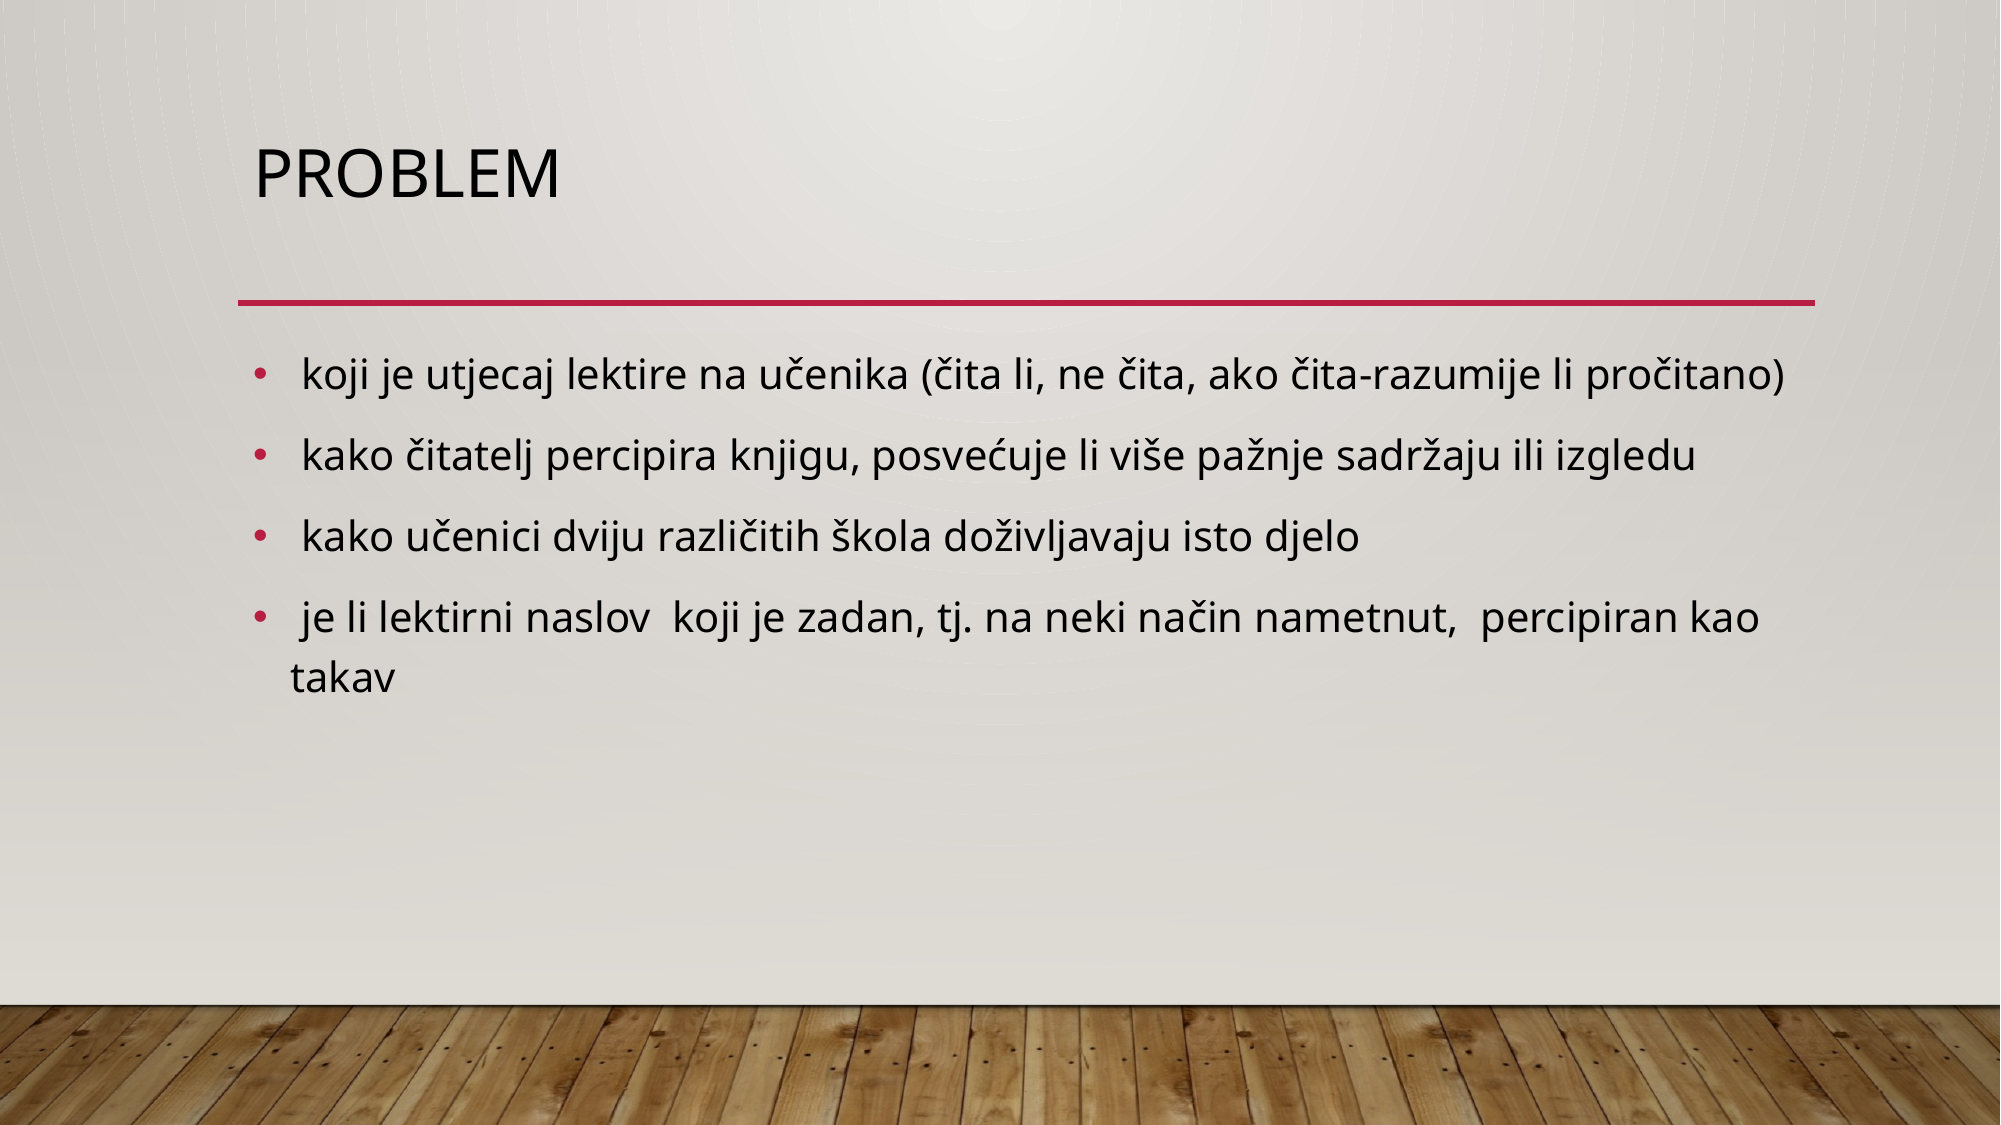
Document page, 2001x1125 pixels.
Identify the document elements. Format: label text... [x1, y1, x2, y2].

list koji je utjecaj lektire na učenika (čita li, ne čita, ako čita-razumije li pročitano) kako čitatelj percipira knjigu, posvećuje li više pažnje sadržaju ili izgledu kako učenici dviju različitih škola doživljavaju isto djelo je li lektirni naslov koji je zadan, tj. na neki način nametnut, percipiran kao takav [238, 330, 1814, 897]
title problem [238, 131, 1814, 305]
picture [0, 1005, 2000, 1125]
